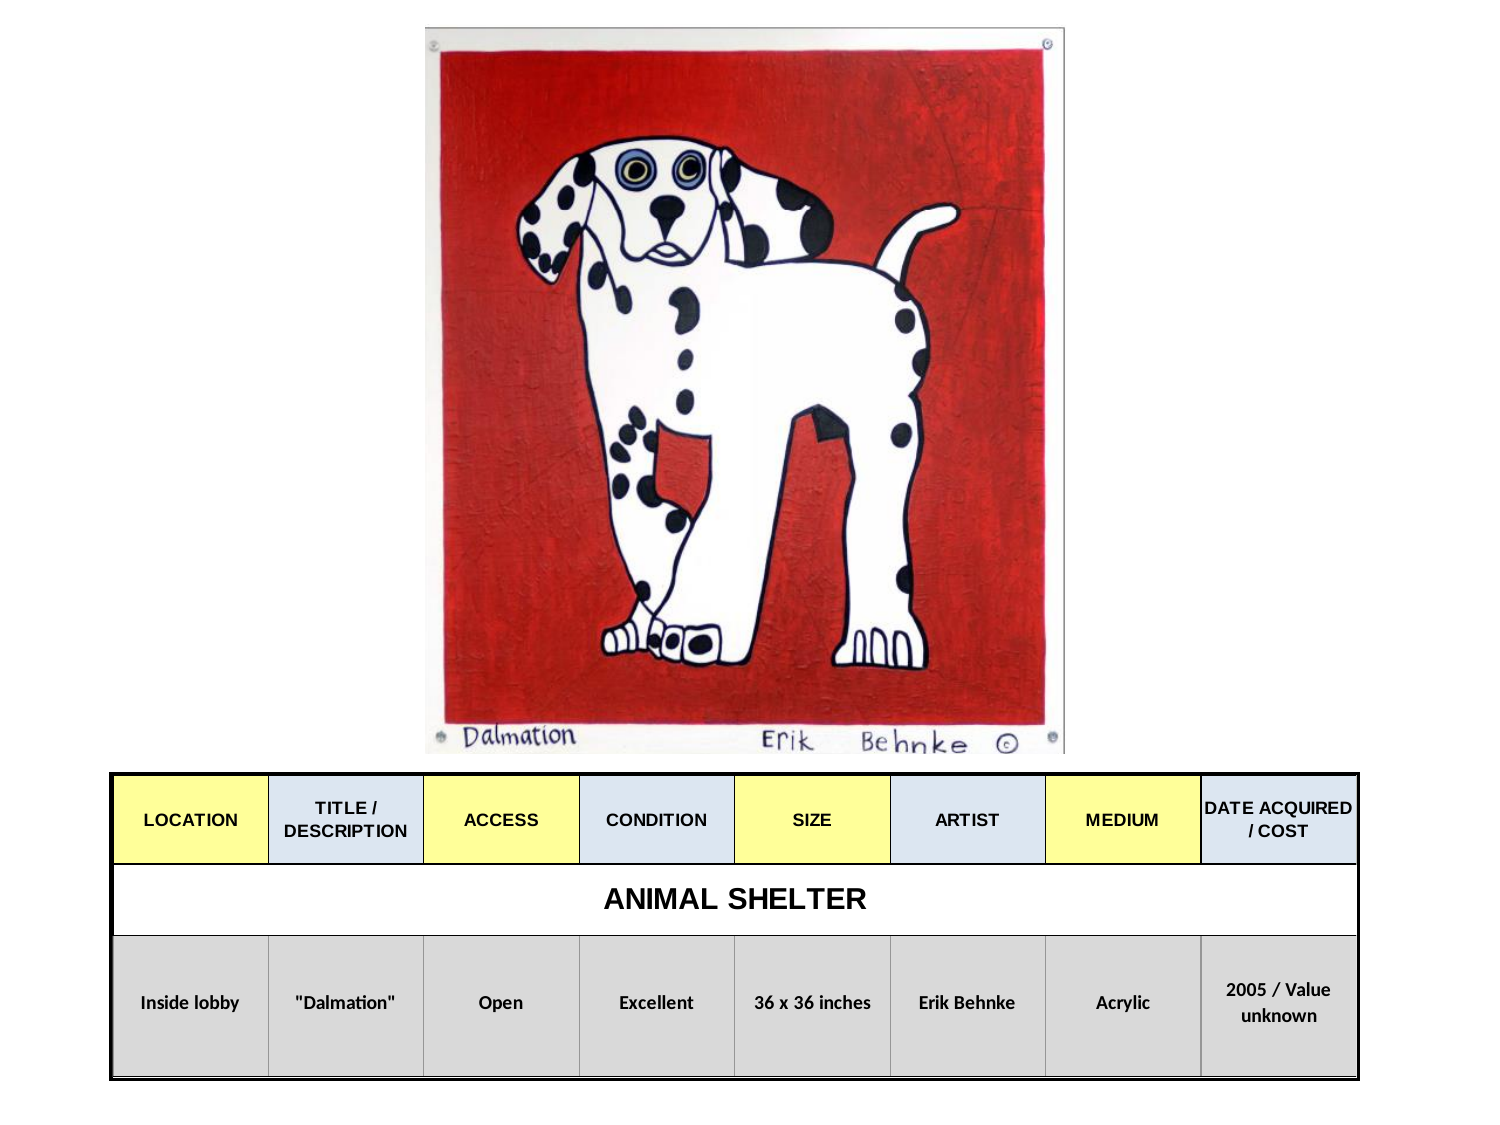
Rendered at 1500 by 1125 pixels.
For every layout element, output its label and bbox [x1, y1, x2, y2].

text_box [112, 774, 1358, 1078]
picture [424, 24, 1069, 754]
